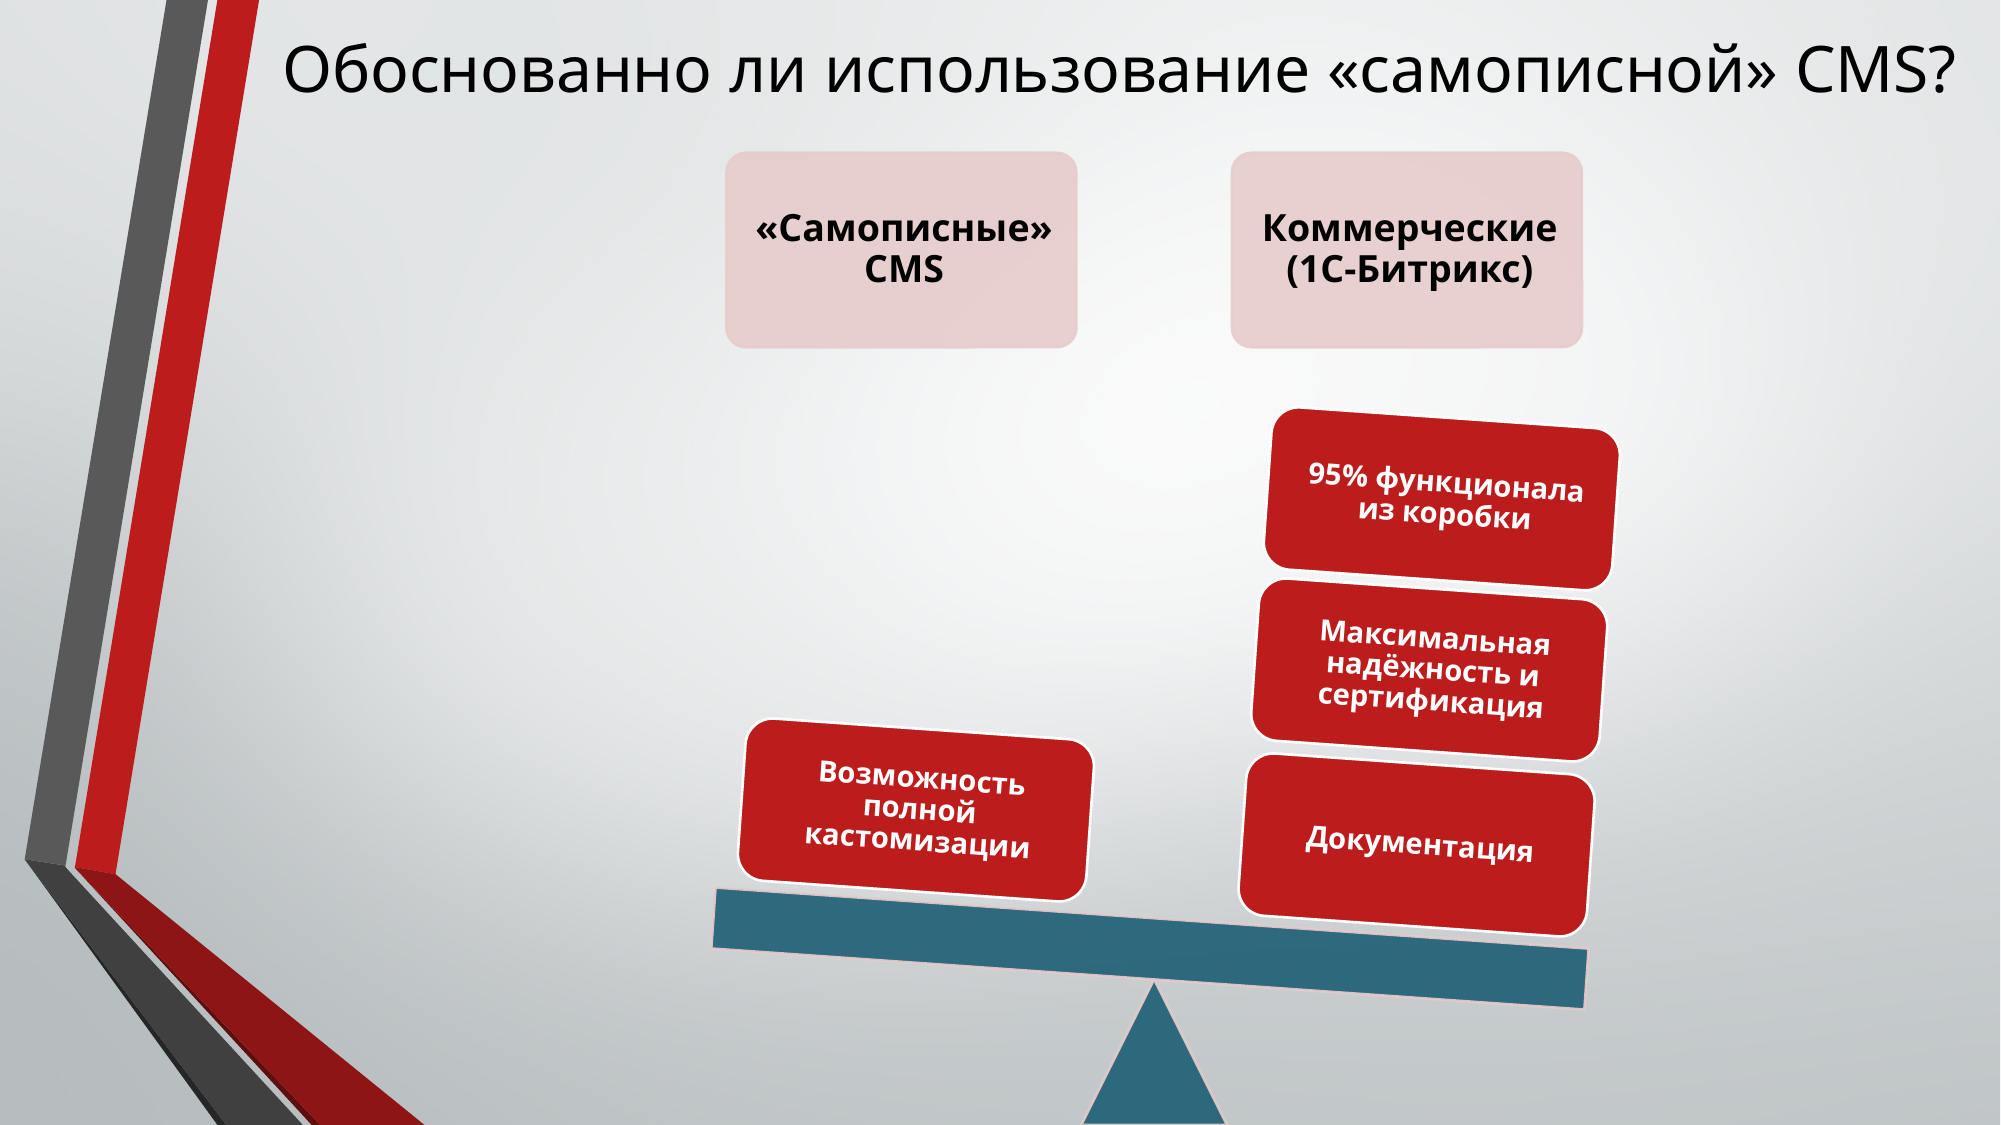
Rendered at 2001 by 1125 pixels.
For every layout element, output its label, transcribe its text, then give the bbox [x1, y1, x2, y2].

title Обоснованно ли использование «самописной» CMS? [238, 0, 2000, 135]
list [348, 152, 1960, 1125]
